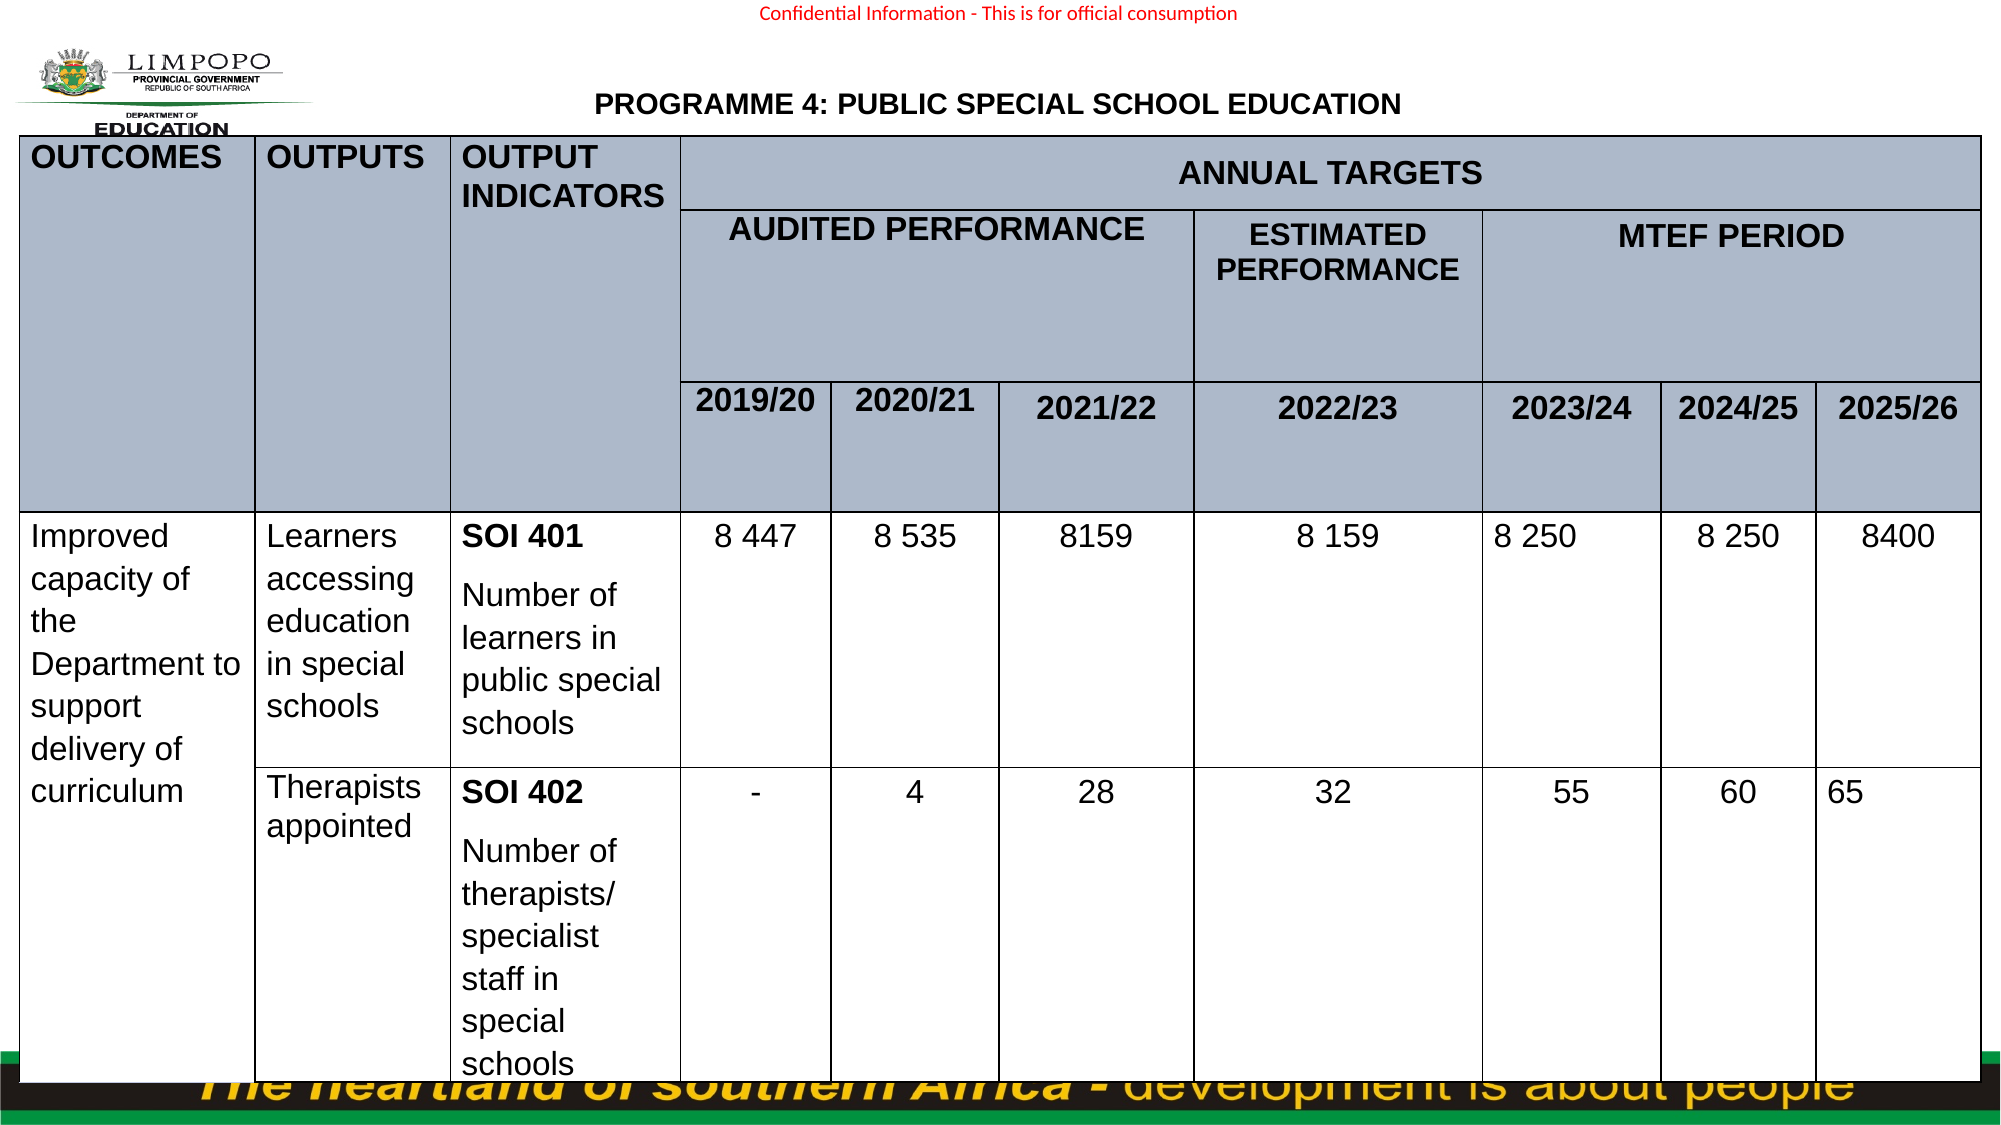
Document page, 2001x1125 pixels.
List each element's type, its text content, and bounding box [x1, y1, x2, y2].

table_cell 8 250 [1483, 513, 1660, 767]
table_cell 8400 [1817, 513, 1980, 767]
table_cell Therapists appointed [256, 768, 450, 1081]
table_cell 60 [1662, 768, 1815, 1081]
table_cell 2025/26 [1817, 383, 1980, 511]
picture [0, 1051, 2001, 1125]
table_cell ESTIMATED PERFORMANCE [1195, 211, 1482, 381]
table_cell - [681, 768, 830, 1081]
table_header OUTCOMES [20, 137, 254, 511]
table_header OUTPUT INDICATORS [451, 137, 680, 511]
table_cell MTEF PERIOD [1483, 211, 1980, 381]
table_cell 2020/21 [832, 383, 998, 511]
table_cell 2023/24 [1483, 383, 1660, 511]
table_cell 8 535 [832, 513, 998, 767]
table_cell 4 [832, 768, 998, 1081]
table_cell 28 [1000, 768, 1193, 1081]
table_cell 8 159 [1195, 513, 1482, 767]
table_cell 2021/22 [1000, 383, 1193, 511]
table_cell 8159 [1000, 513, 1193, 767]
picture [12, 45, 97, 146]
title PROGRAMME 4: PUBLIC SPECIAL SCHOOL EDUCATION [97, 42, 1900, 135]
table_cell SOI 402 Number of therapists/ specialist staff in special schools [451, 768, 680, 1081]
table_cell 8 447 [681, 513, 830, 767]
table_cell 2022/23 [1195, 383, 1482, 511]
table_cell 32 [1195, 768, 1482, 1081]
table_cell 65 [1817, 768, 1980, 1081]
table_cell 55 [1483, 768, 1660, 1081]
table_cell 8 250 [1662, 513, 1815, 767]
table_header OUTPUTS [256, 137, 450, 511]
table_cell Improved capacity of the Department to support delivery of curriculum [20, 513, 254, 1082]
table_cell SOI 401 Number of learners in public special schools [451, 513, 680, 767]
table_cell AUDITED PERFORMANCE [681, 211, 1193, 381]
table_cell 2024/25 [1662, 383, 1815, 511]
table_cell Learners accessing education in special schools [256, 513, 450, 767]
table_header ANNUAL TARGETS [681, 137, 1980, 209]
table_cell 2019/20 [681, 383, 830, 511]
